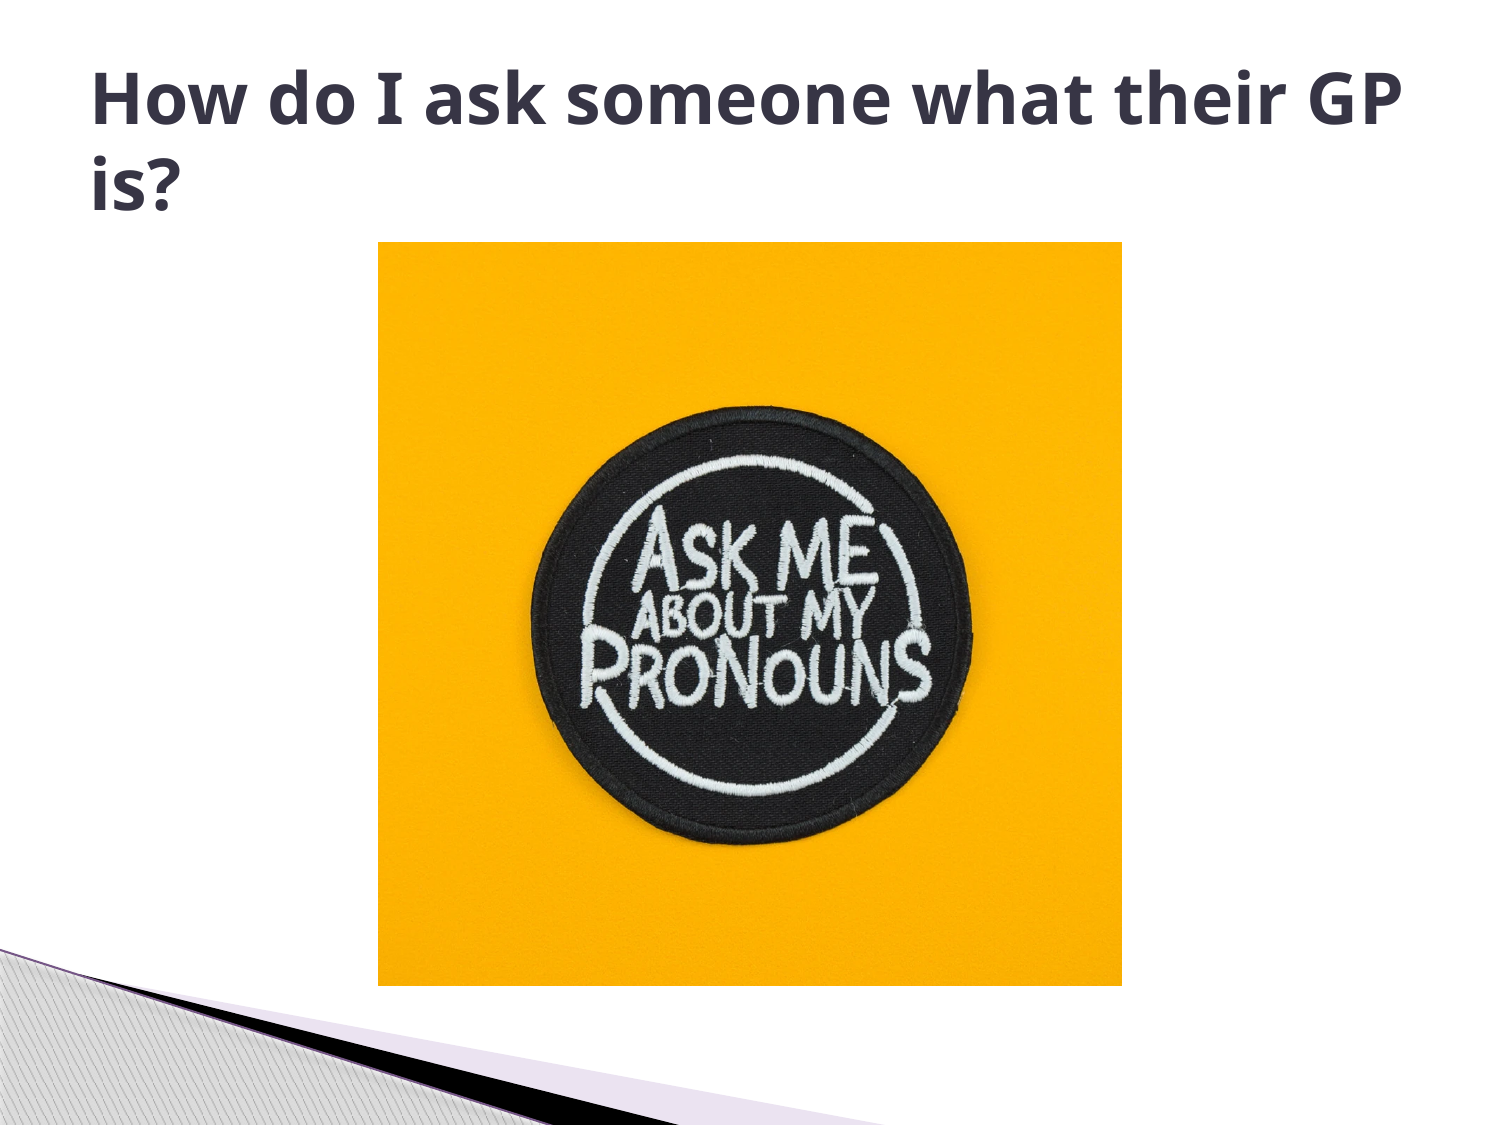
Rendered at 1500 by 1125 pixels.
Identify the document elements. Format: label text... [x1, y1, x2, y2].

title How do I ask someone what their GP is? [75, 45, 1425, 233]
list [378, 242, 1122, 986]
